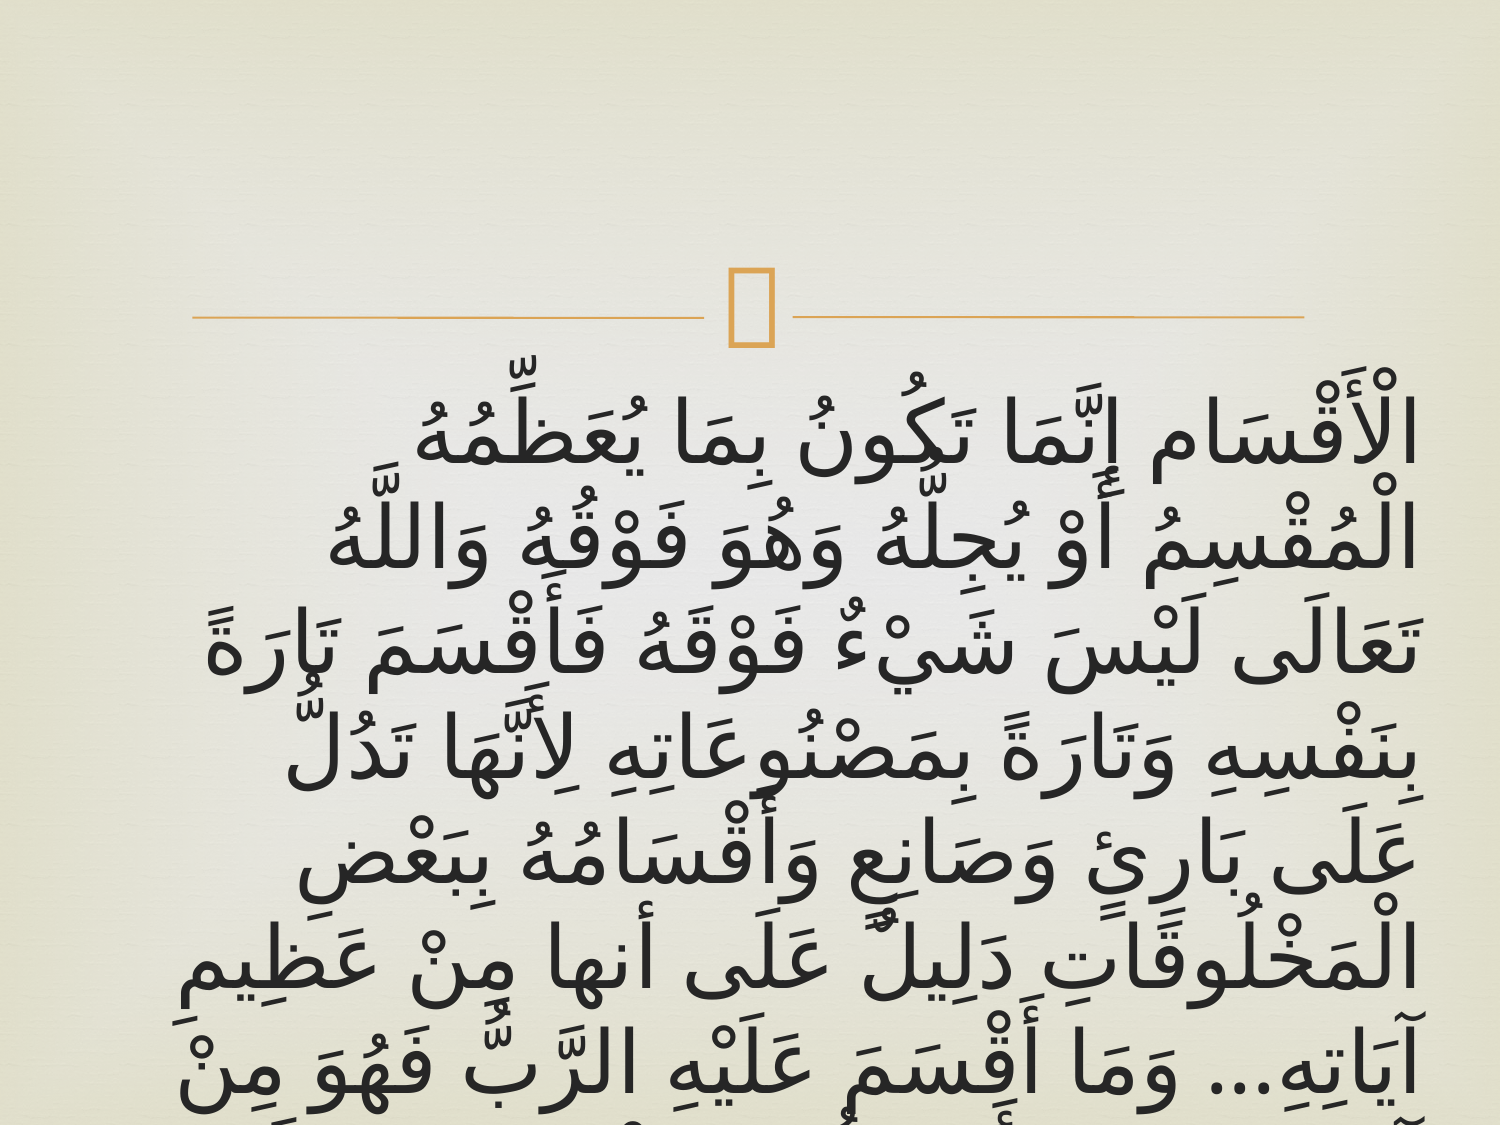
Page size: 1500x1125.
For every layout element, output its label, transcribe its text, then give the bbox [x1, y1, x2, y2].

list الْأَقْسَام إِنَّمَا تَكُونُ بِمَا يُعَظِّمُهُ الْمُقْسِمُ أَوْ يُجِلُّهُ وَهُوَ فَوْقُهُ وَاللَّهُ تَعَالَى لَيْسَ شَيْءٌ فَوْقَهُ فَأَقْسَمَ تَارَةً بِنَفْسِهِ وَتَارَةً بِمَصْنُوعَاتِهِ لِأَنَّهَا تَدُلُّ عَلَى بَارِئٍ وَصَانِعٍ وَأَقْسَامُهُ بِبَعْضِ الْمَخْلُوقَاتِ دَلِيلٌ عَلَى أنها مِنْ عَظِيمِ آيَاتِهِ... وَمَا أَقْسَمَ عَلَيْهِ الرَّبُّ فَهُوَ مِنْ آيَاتِهِ فَيَجُوزُ أَنْ يَكُونَ مُقْسَمًا بِهِ وَلَا يَنْعَكِسُ [114, 368, 1438, 1005]
